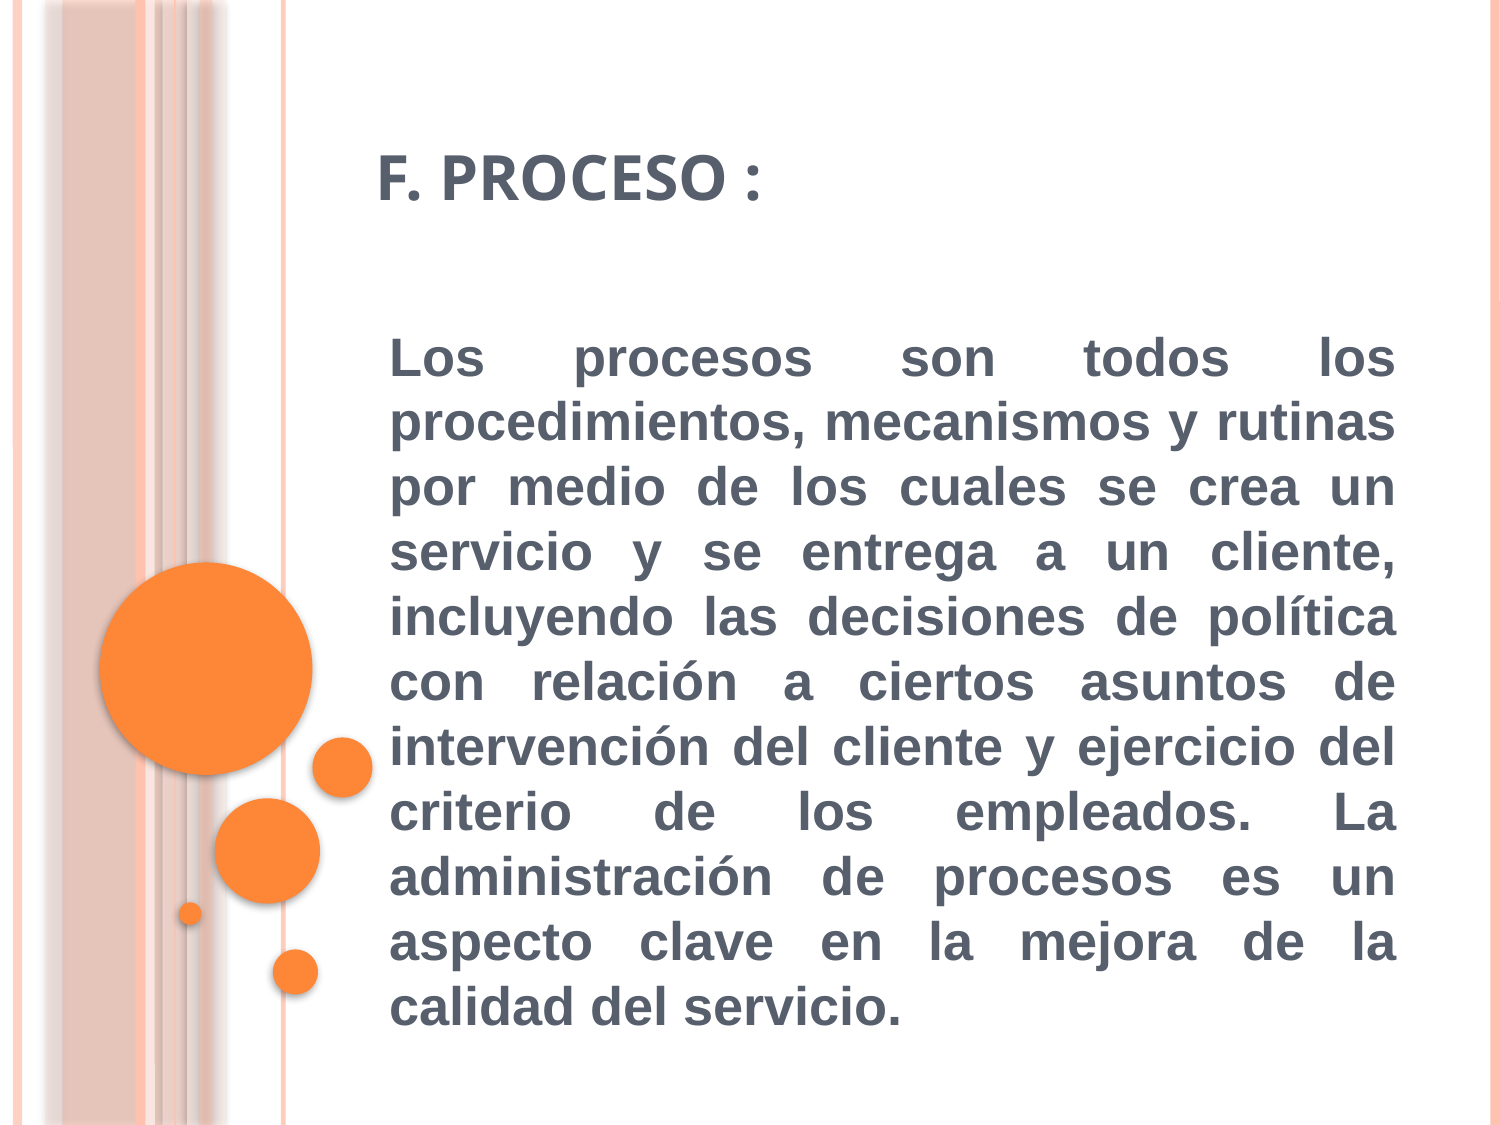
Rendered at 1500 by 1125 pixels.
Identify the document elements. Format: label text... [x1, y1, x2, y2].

subtitle Los procesos son todos los procedimientos, mecanismos y rutinas por medio de los cuales se crea un servicio y se entrega a un cliente, incluyendo las decisiones de política con relación a ciertos asuntos de intervención del cliente y ejercicio del criterio de los empleados. La administración de procesos es un aspecto clave en la mejora de la calidad del servicio. [375, 314, 1412, 1046]
title f. Proceso : [360, 90, 1373, 220]
